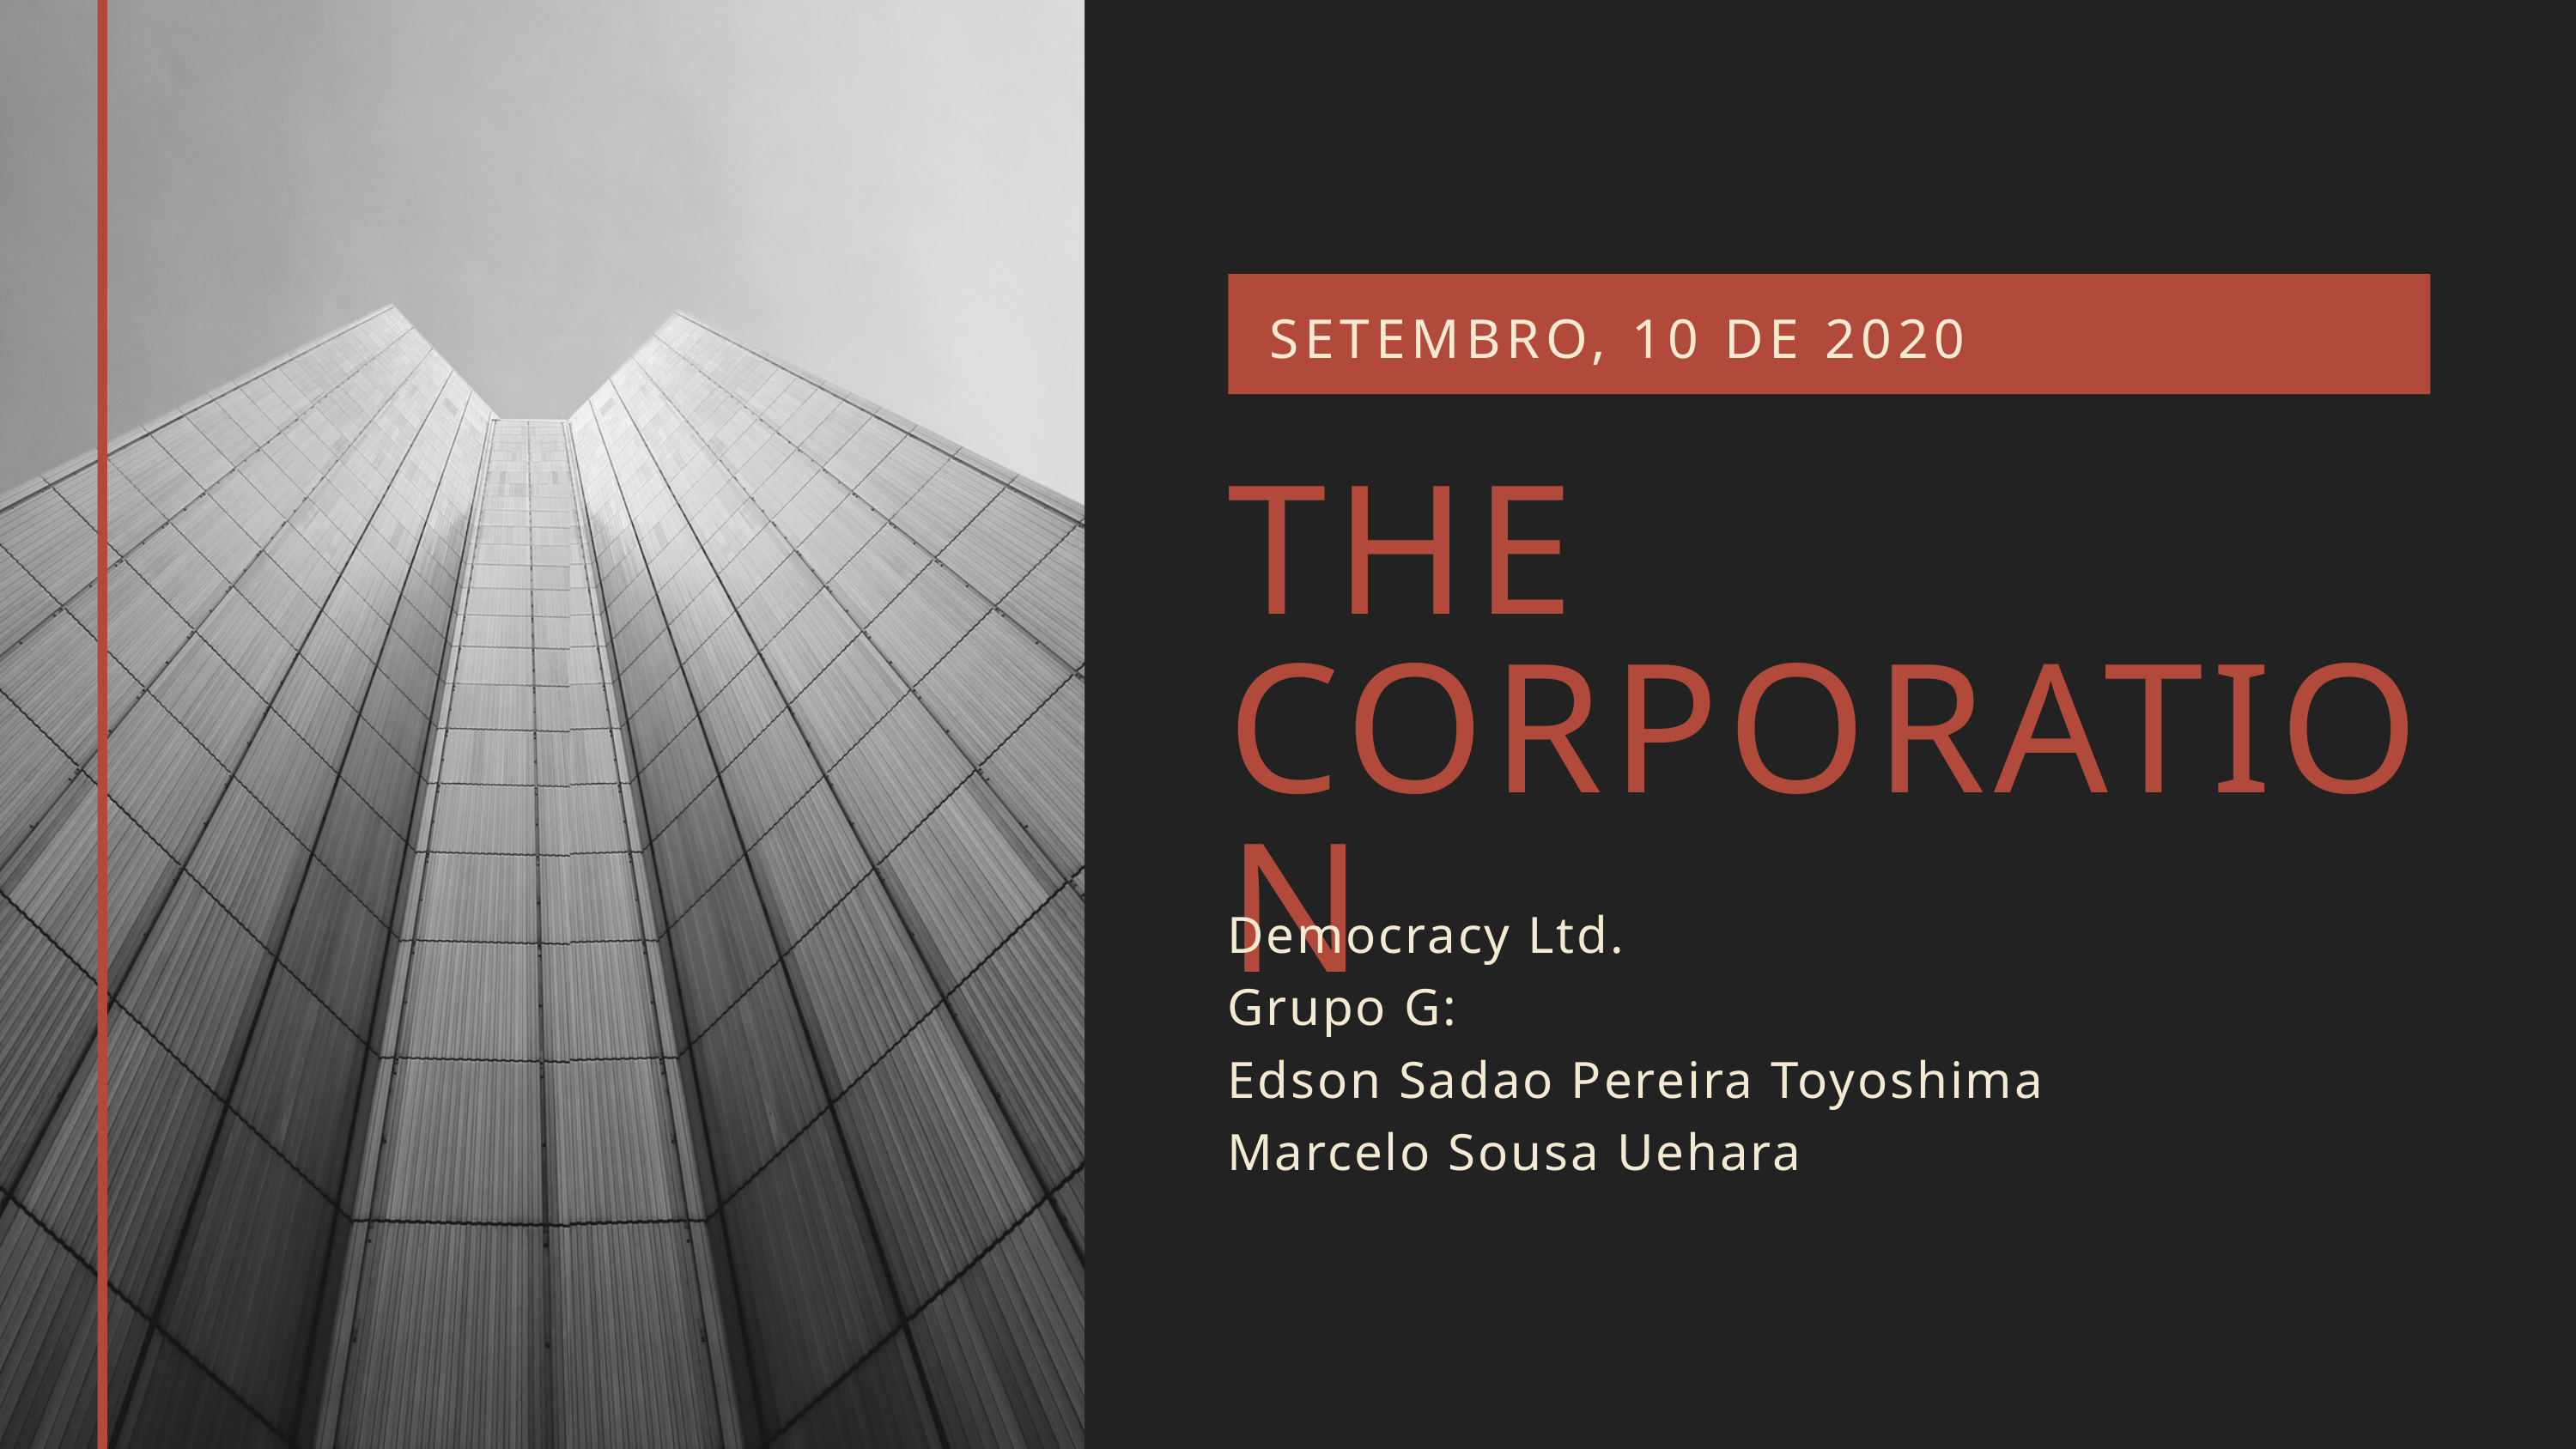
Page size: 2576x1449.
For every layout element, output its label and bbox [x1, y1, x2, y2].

text_box [1227, 273, 2431, 1175]
picture [0, 0, 1085, 1449]
